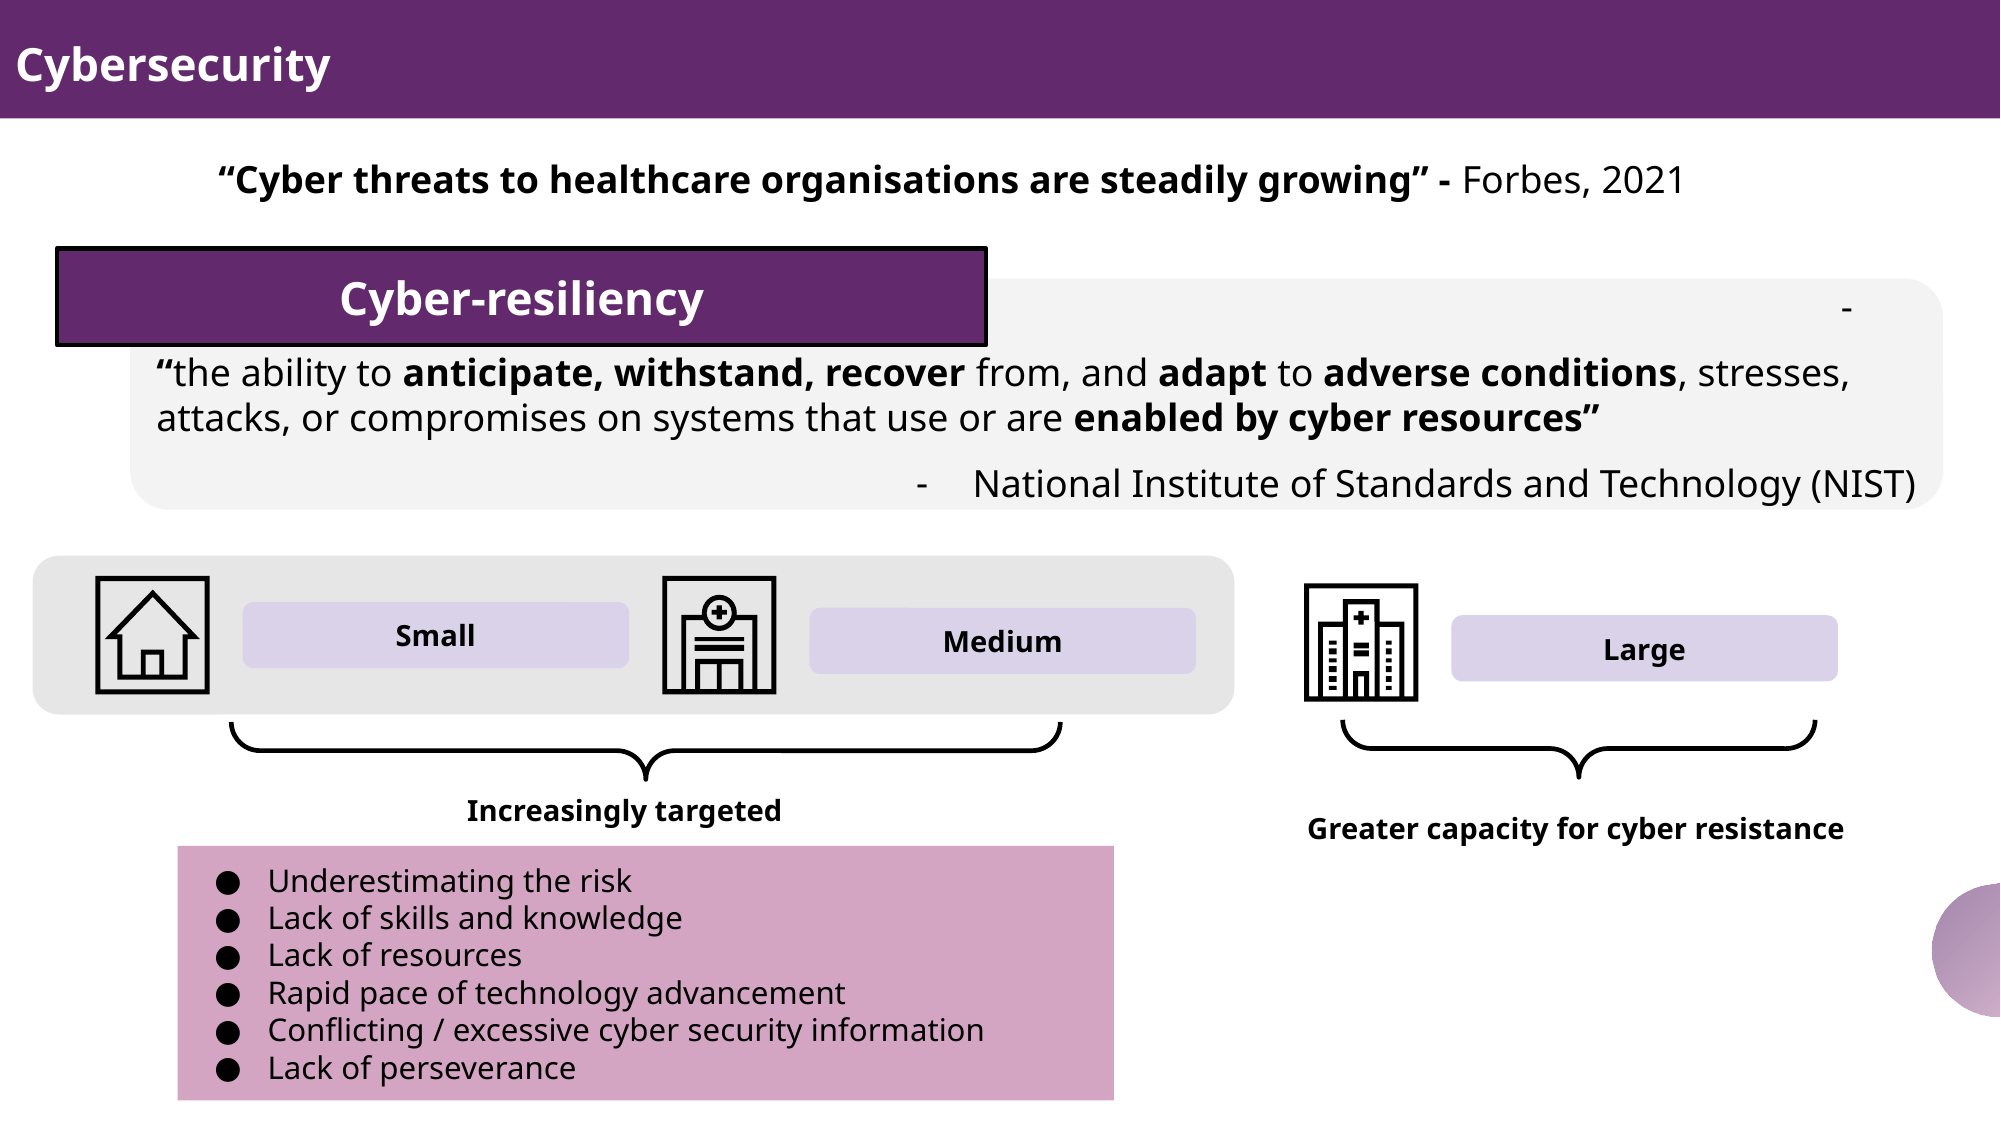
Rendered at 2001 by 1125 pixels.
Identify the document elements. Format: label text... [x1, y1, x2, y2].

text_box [95, 575, 1197, 695]
text_box [231, 721, 1061, 780]
text_box “the ability to anticipate, withstand, recover from, and adapt to adverse conditions, stresses, attacks, or compromises on systems that use or are enabled by cyber resources” National Institute of Standards and Technology (NIST) [130, 278, 1944, 510]
text_box [32, 555, 1235, 715]
text_box Cybersecurity [0, 0, 2000, 119]
text_box “Cyber threats to healthcare organisations are steadily growing” - Forbes, 2021 [203, 141, 1797, 217]
text_box Cyber-resiliency [56, 248, 987, 345]
text_box Underestimating the risk Lack of skills and knowledge Lack of resources Rapid pace of technology advancement Conflicting / excessive cyber security information Lack of perseverance [177, 845, 1114, 1101]
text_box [1291, 583, 1912, 862]
text_box Increasingly targeted [452, 777, 839, 843]
